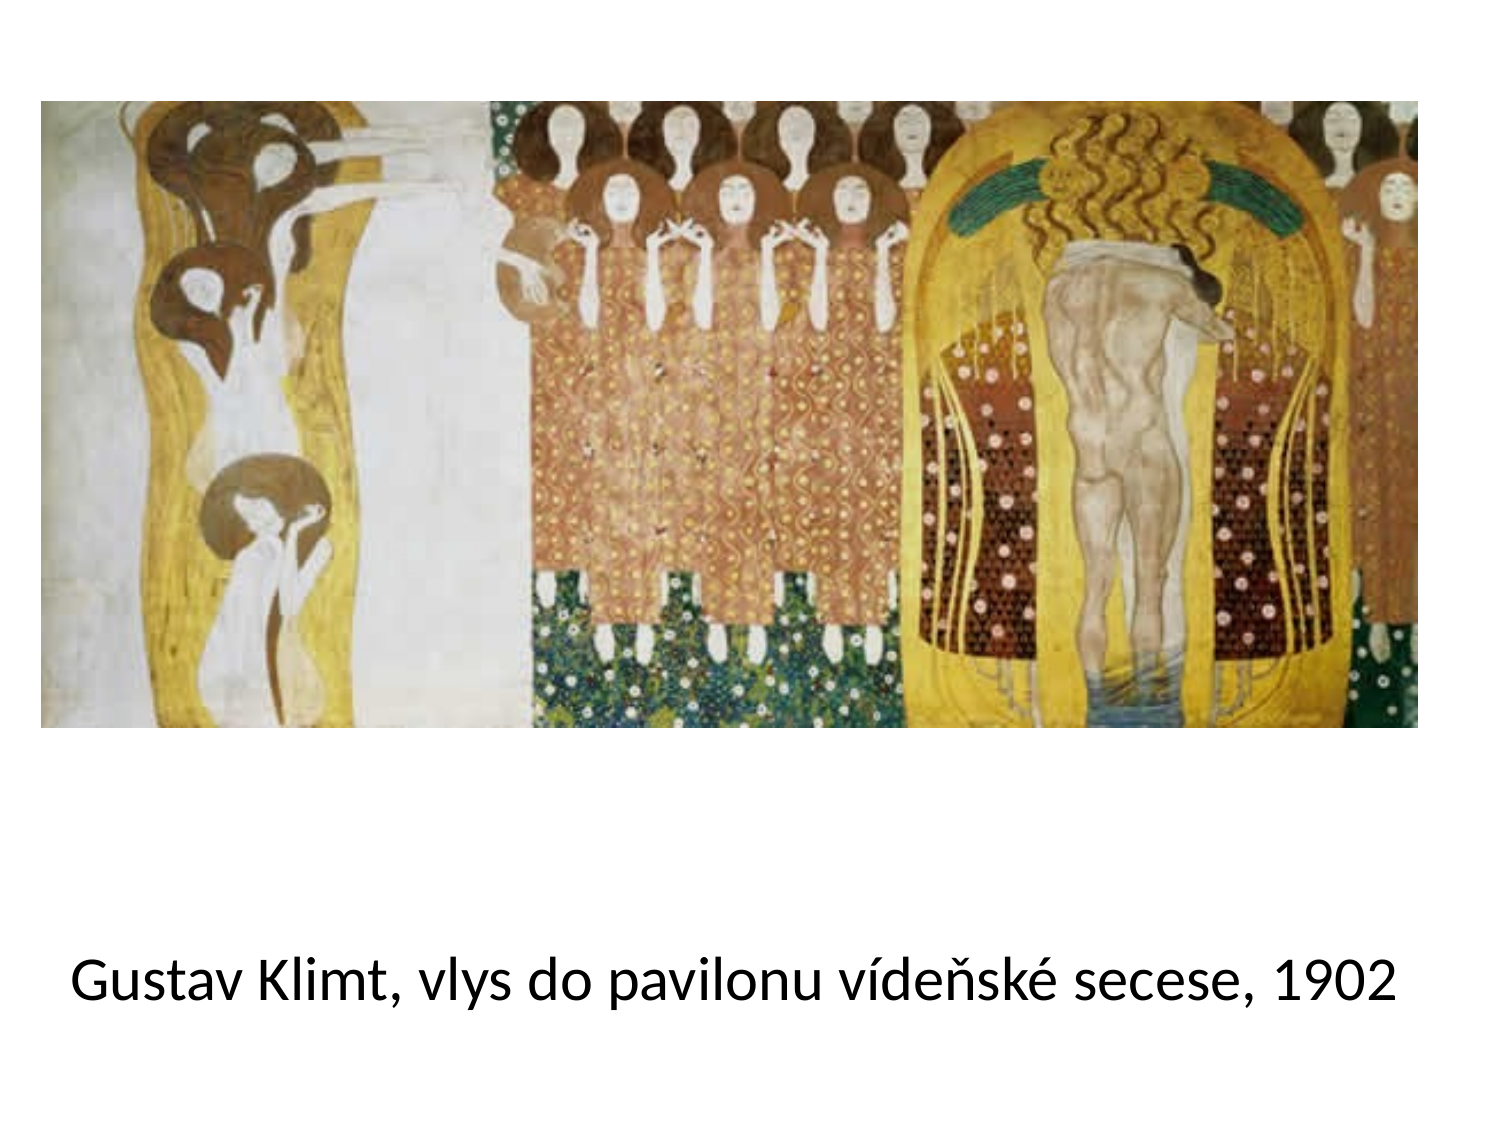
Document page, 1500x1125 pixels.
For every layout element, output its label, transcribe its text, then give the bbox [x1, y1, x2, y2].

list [41, 101, 1418, 729]
title Gustav Klimt, vlys do pavilonu vídeňské secese, 1902 [0, 881, 1471, 1071]
